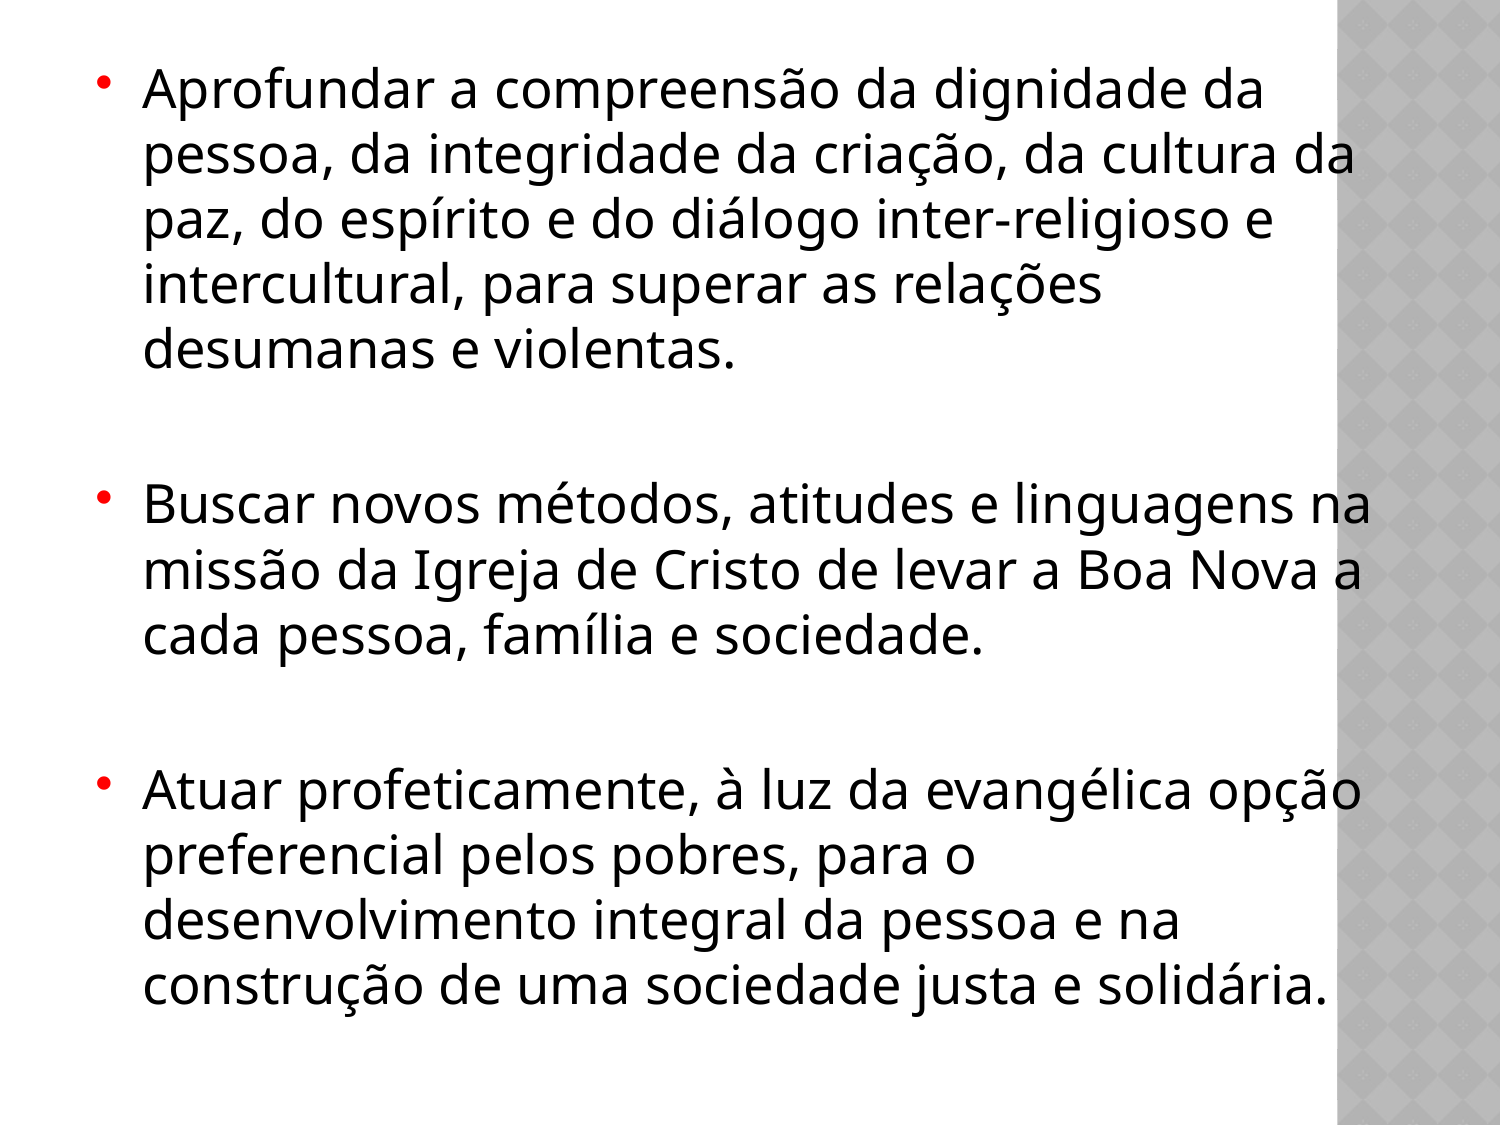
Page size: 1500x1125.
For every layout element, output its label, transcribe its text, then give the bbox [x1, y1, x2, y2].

list Aprofundar a compreensão da dignidade da pessoa, da integridade da criação, da cultura da paz, do espírito e do diálogo inter-religioso e intercultural, para superar as relações desumanas e violentas. Buscar novos métodos, atitudes e linguagens na missão da Igreja de Cristo de levar a Boa Nova a cada pessoa, família e sociedade. Atuar profeticamente, à luz da evangélica opção preferencial pelos pobres, para o desenvolvimento integral da pessoa e na construção de uma sociedade justa e solidária. [82, 46, 1425, 1067]
